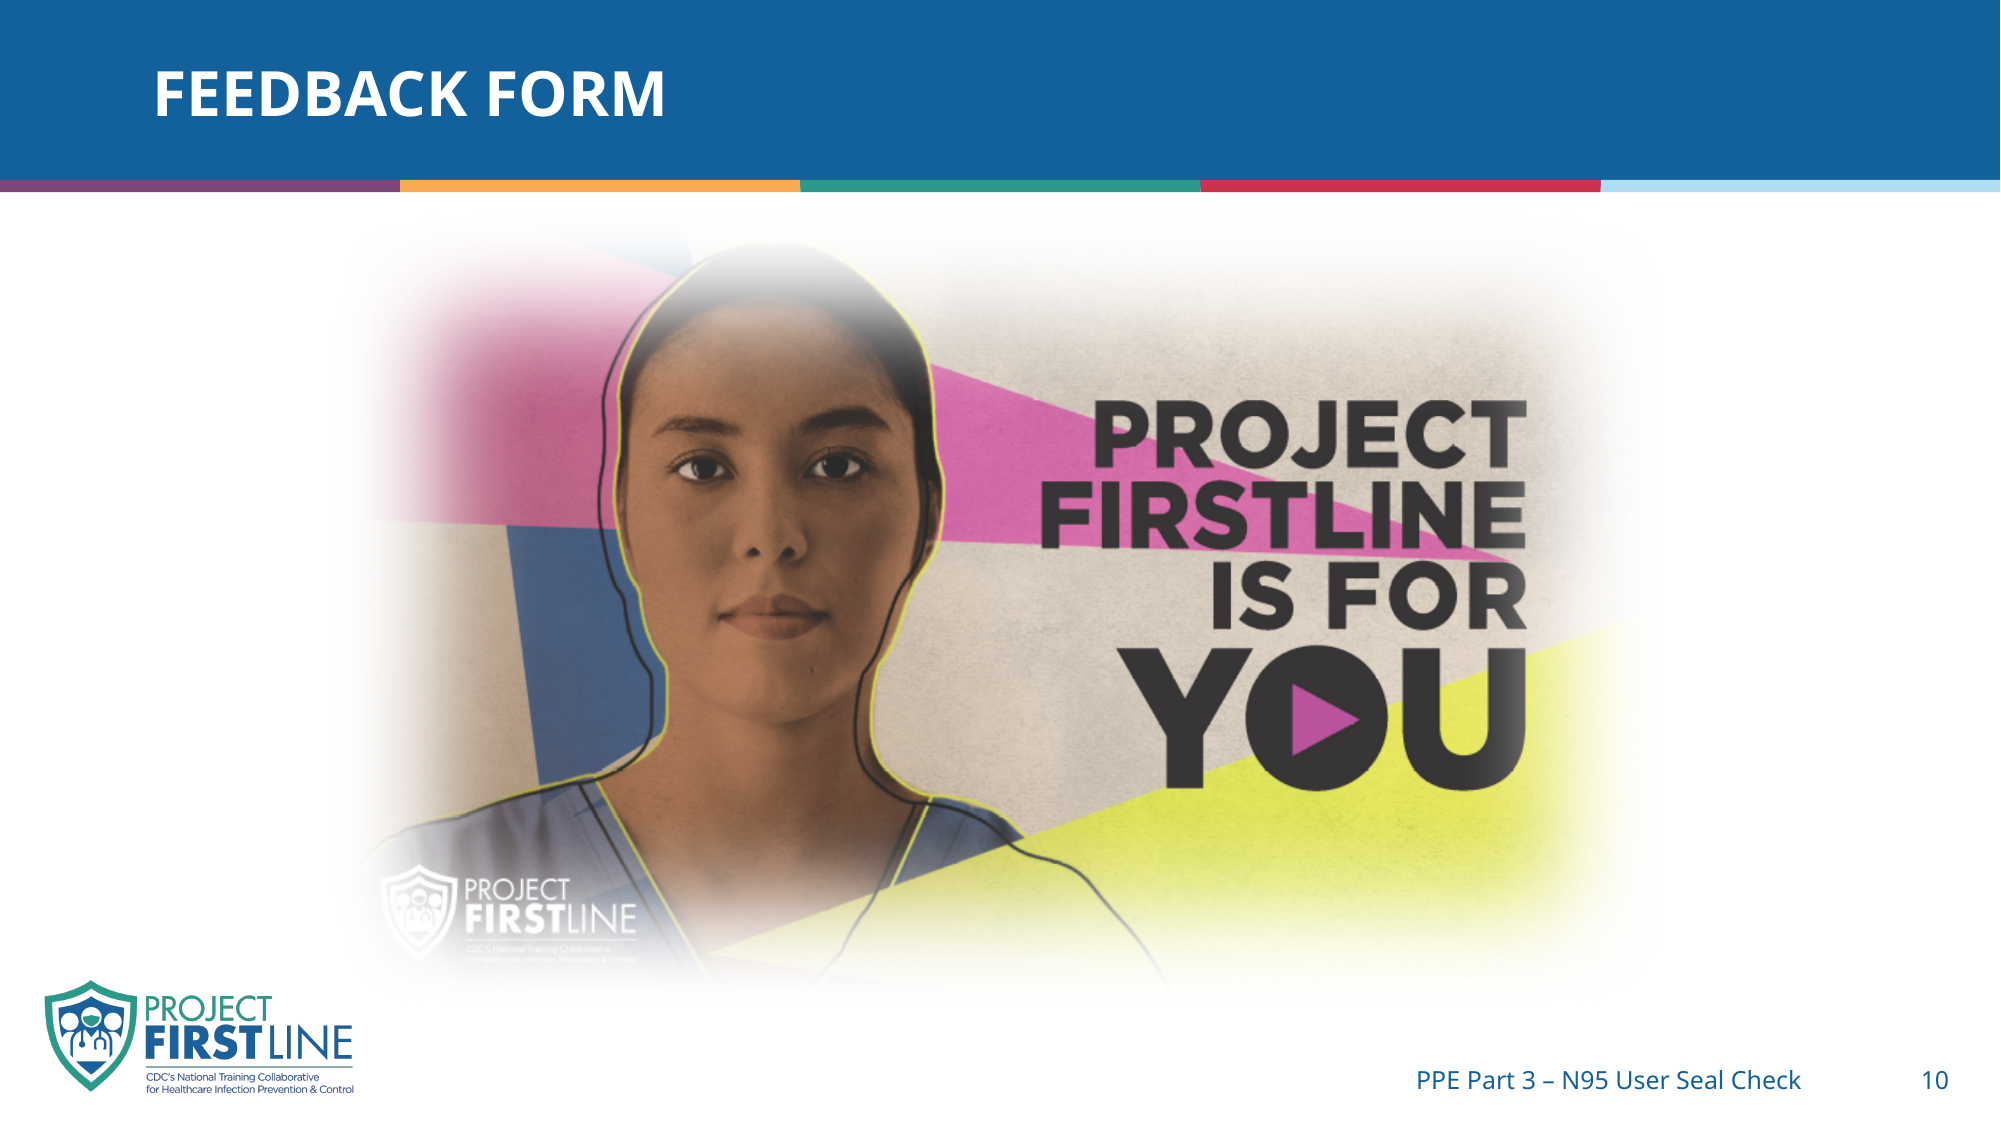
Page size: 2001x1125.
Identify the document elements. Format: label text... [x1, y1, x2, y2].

title Feedback Form [137, 39, 1863, 155]
picture [23, 215, 1662, 1103]
footer PPE Part 3 – N95 User Seal Check [767, 1051, 1817, 1112]
slide_number 10 [1862, 1051, 1965, 1112]
